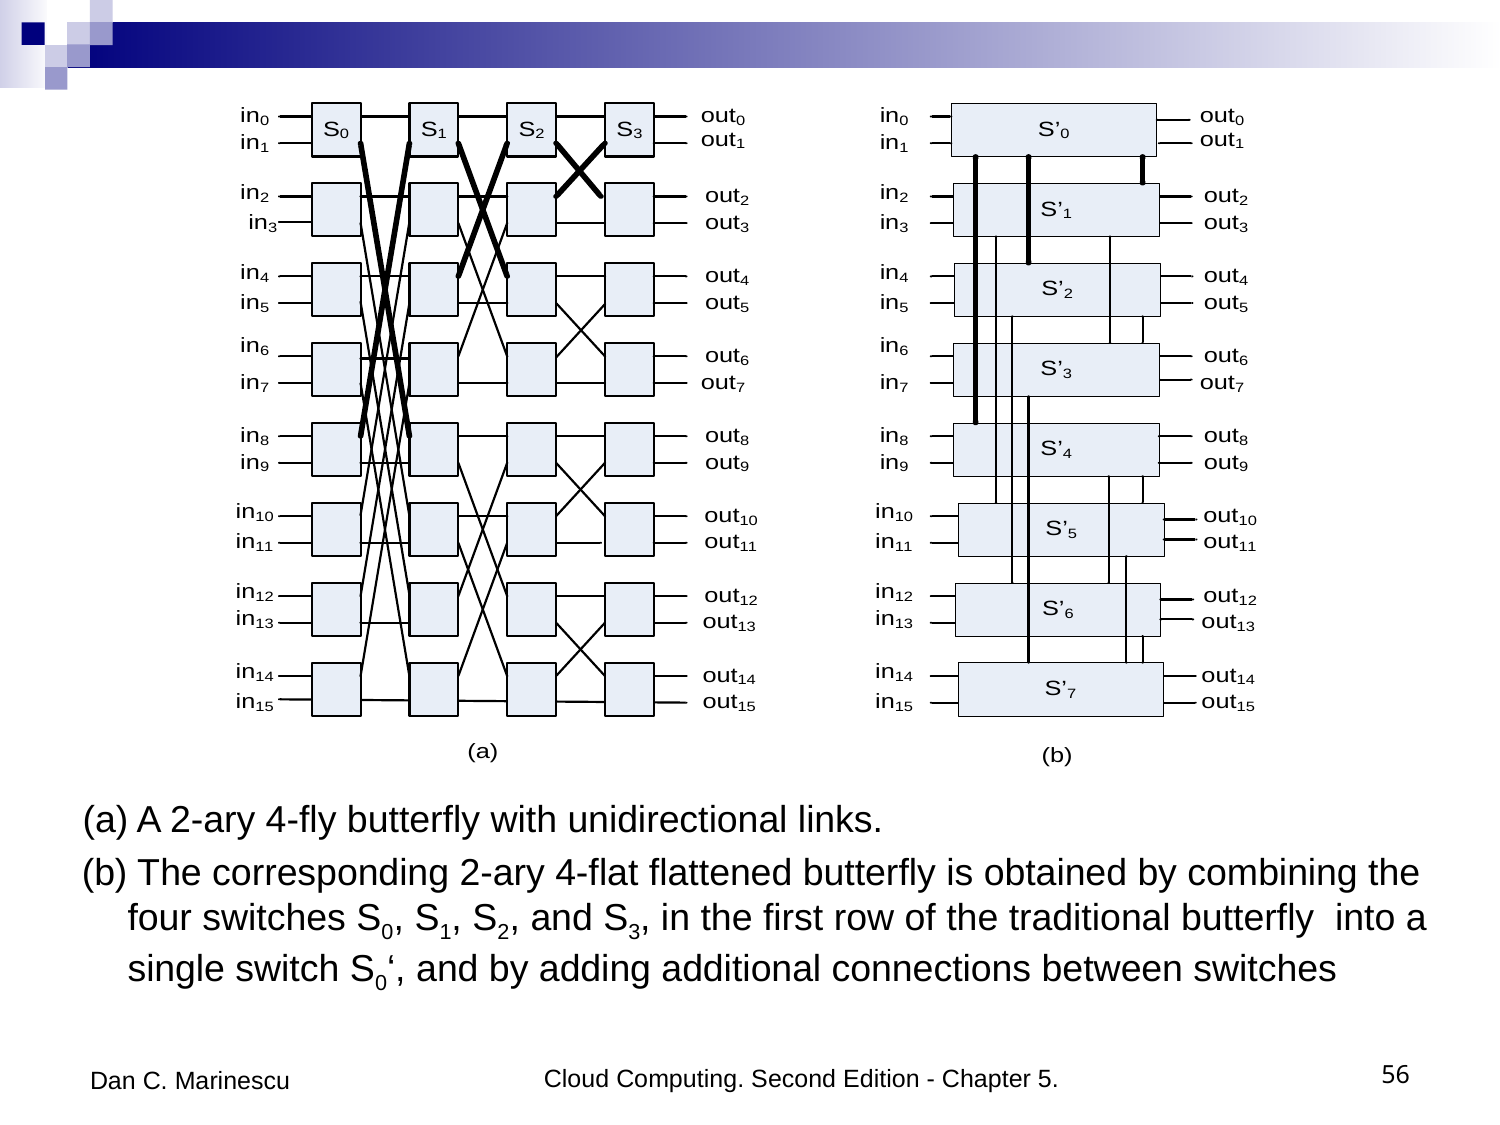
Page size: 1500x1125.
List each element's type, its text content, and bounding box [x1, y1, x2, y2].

slide_number Dan C. Marinescu [74, 1024, 426, 1103]
list (a) A 2-ary 4-fly butterfly with unidirectional links. (b) The corresponding 2-ary 4-flat flattened butterfly is obtained by combining the four switches S0, S1, S2, and S3, in the first row of the traditional butterfly into a single switch S0‘, and by adding additional connections between switches [56, 782, 1451, 1007]
slide_number 56 [1074, 1024, 1426, 1101]
footer Cloud Computing. Second Edition - Chapter 5. [512, 1024, 1074, 1101]
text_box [218, 96, 1271, 773]
